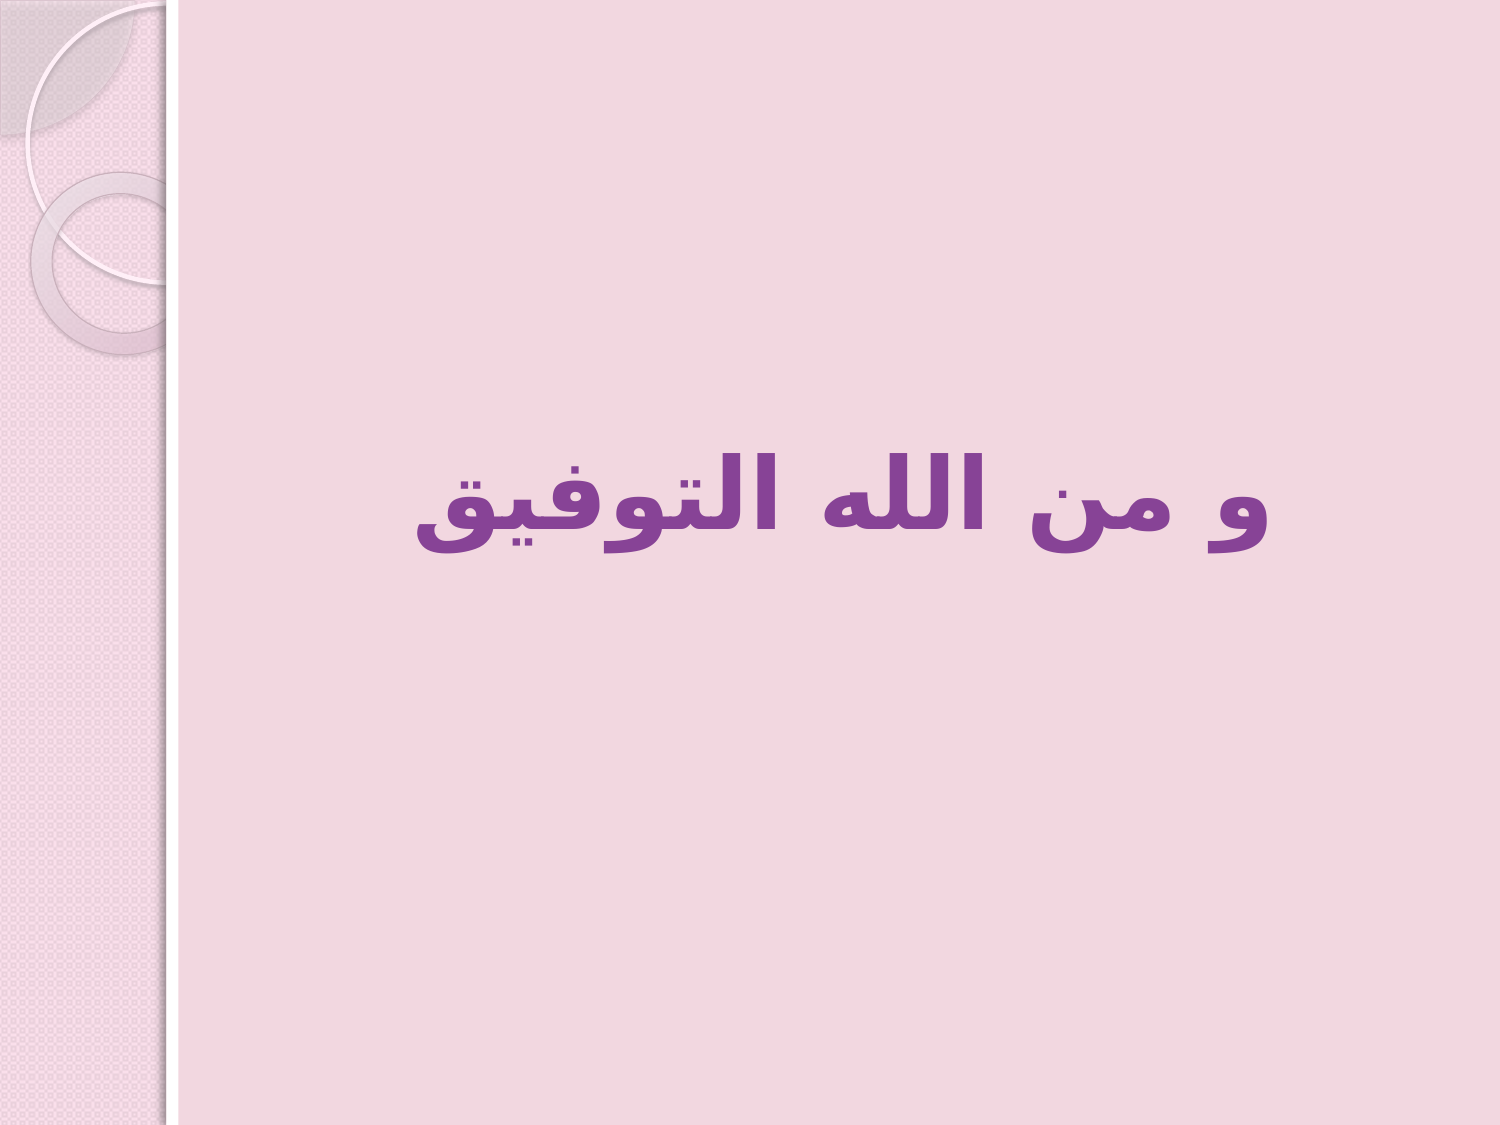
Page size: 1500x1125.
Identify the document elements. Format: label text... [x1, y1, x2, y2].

list و من الله التوفیق [235, 237, 1466, 1025]
